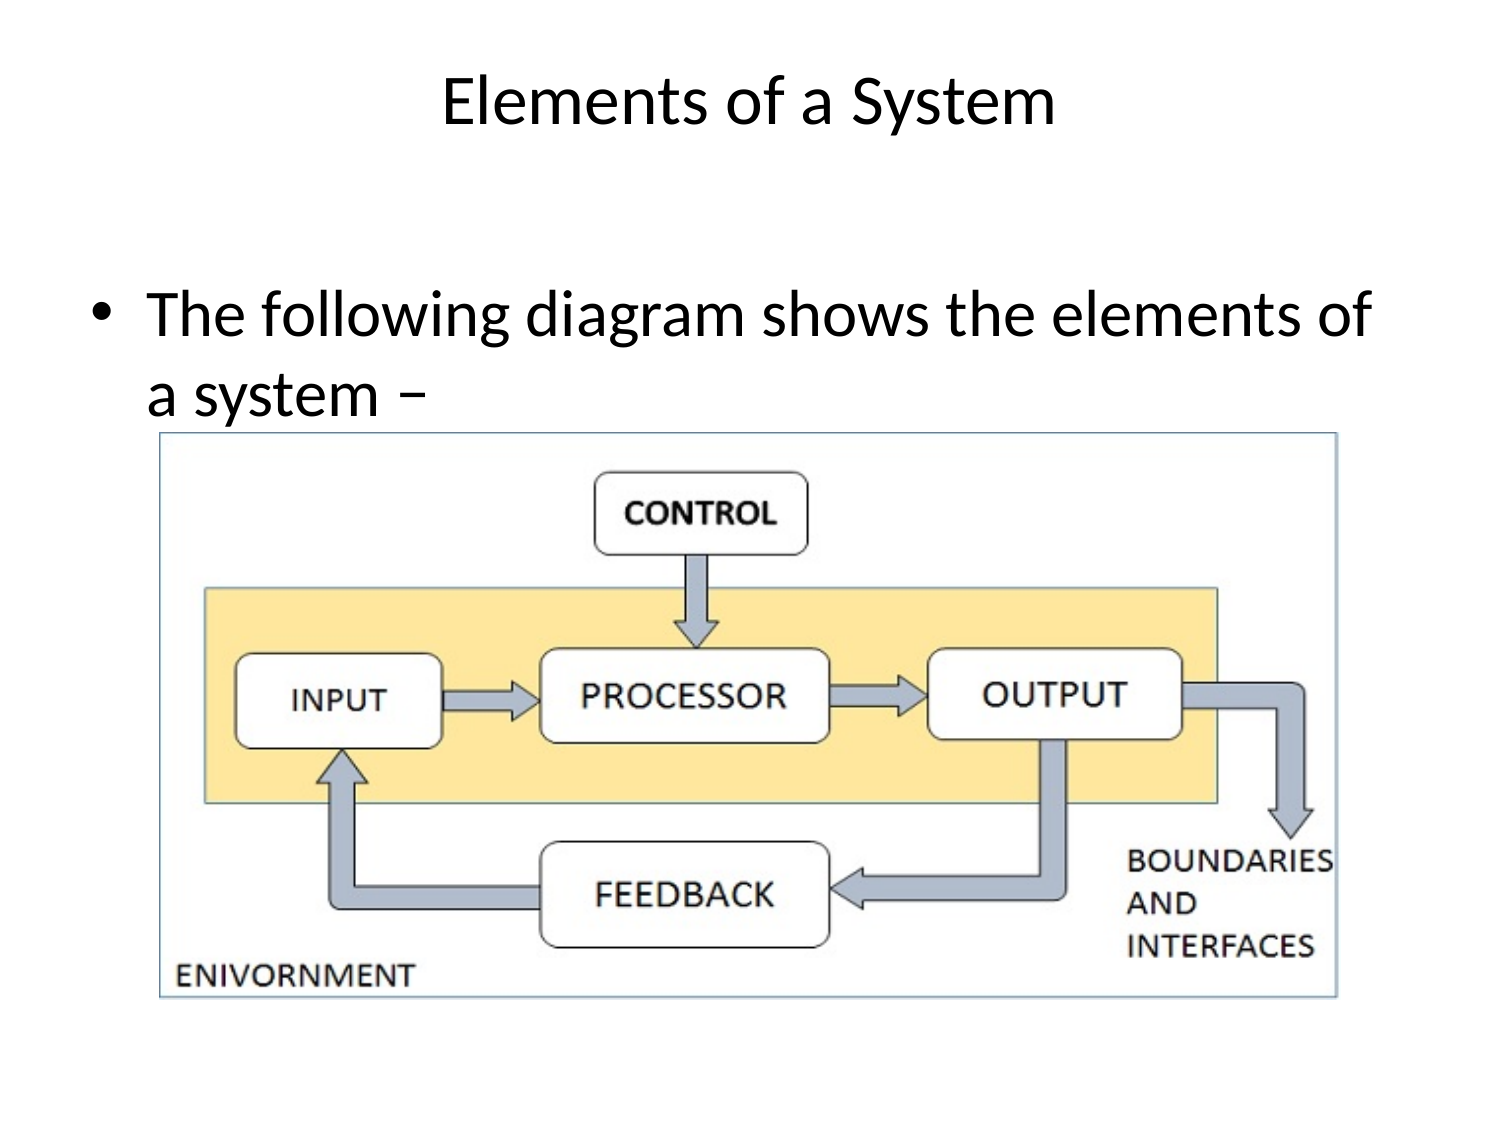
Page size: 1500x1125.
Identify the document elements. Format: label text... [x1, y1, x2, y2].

list The following diagram shows the elements of a system − [75, 262, 1425, 1005]
title Elements of a System [75, 45, 1425, 233]
picture [159, 432, 1341, 1000]
